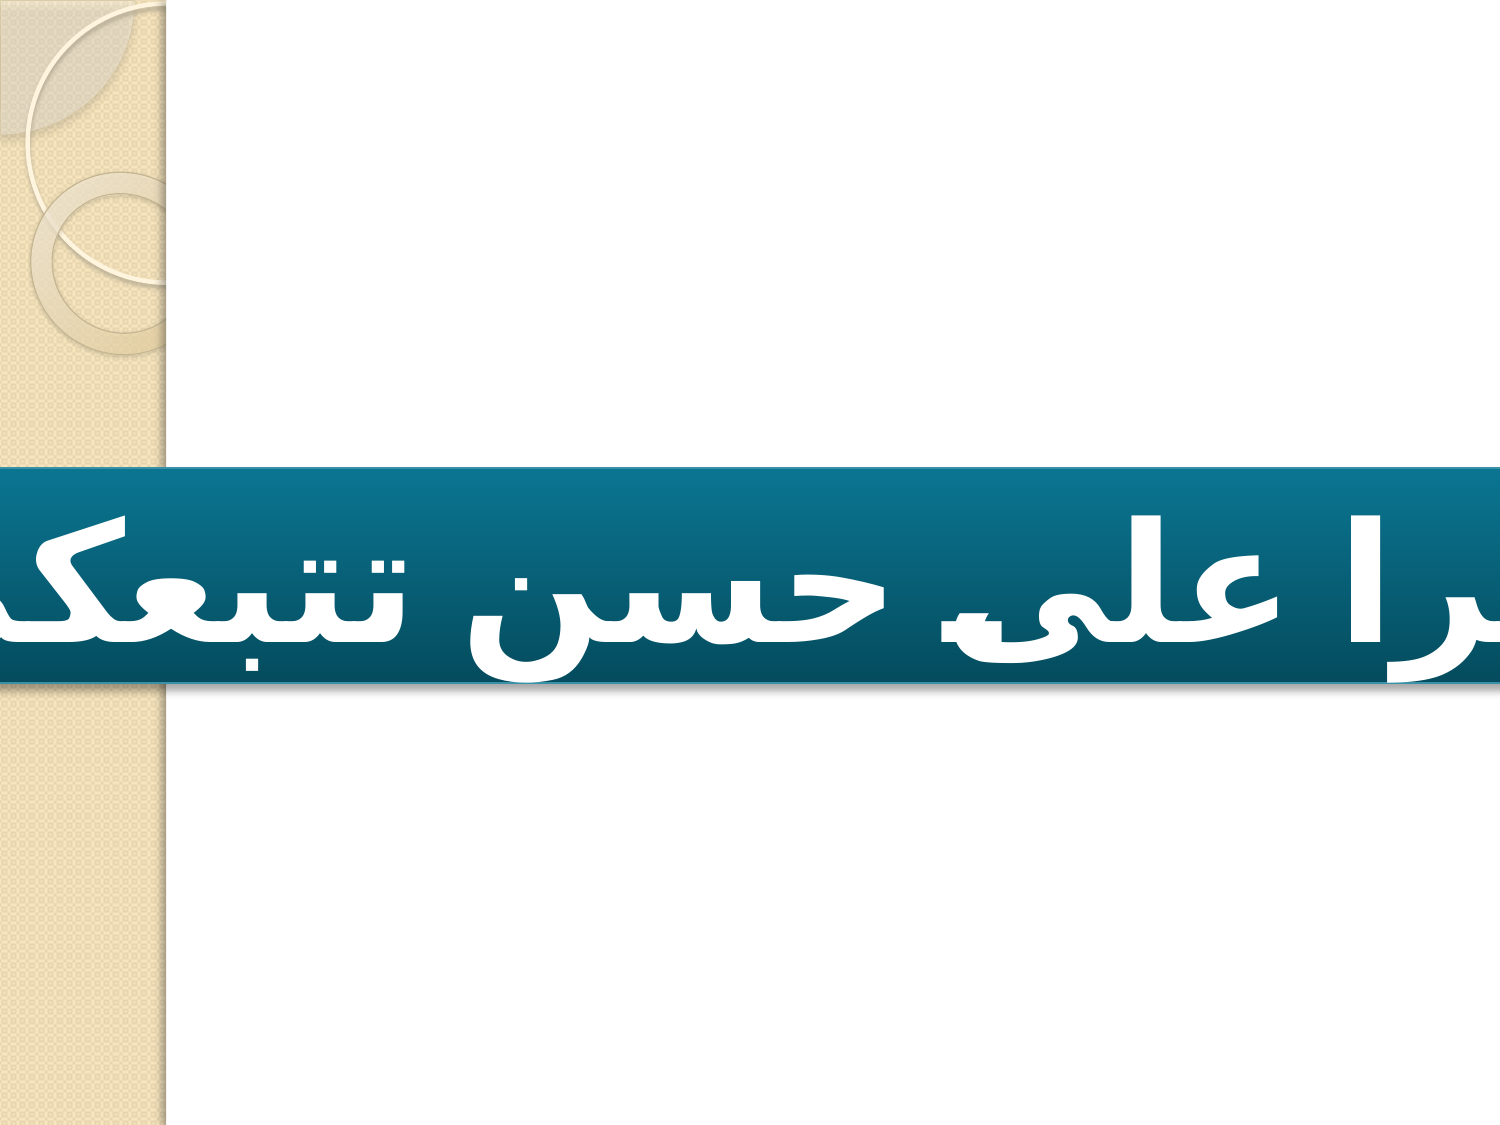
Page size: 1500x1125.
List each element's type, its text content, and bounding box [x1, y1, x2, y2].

text_box شكرا على حسن تتبعكم [0, 467, 1500, 684]
